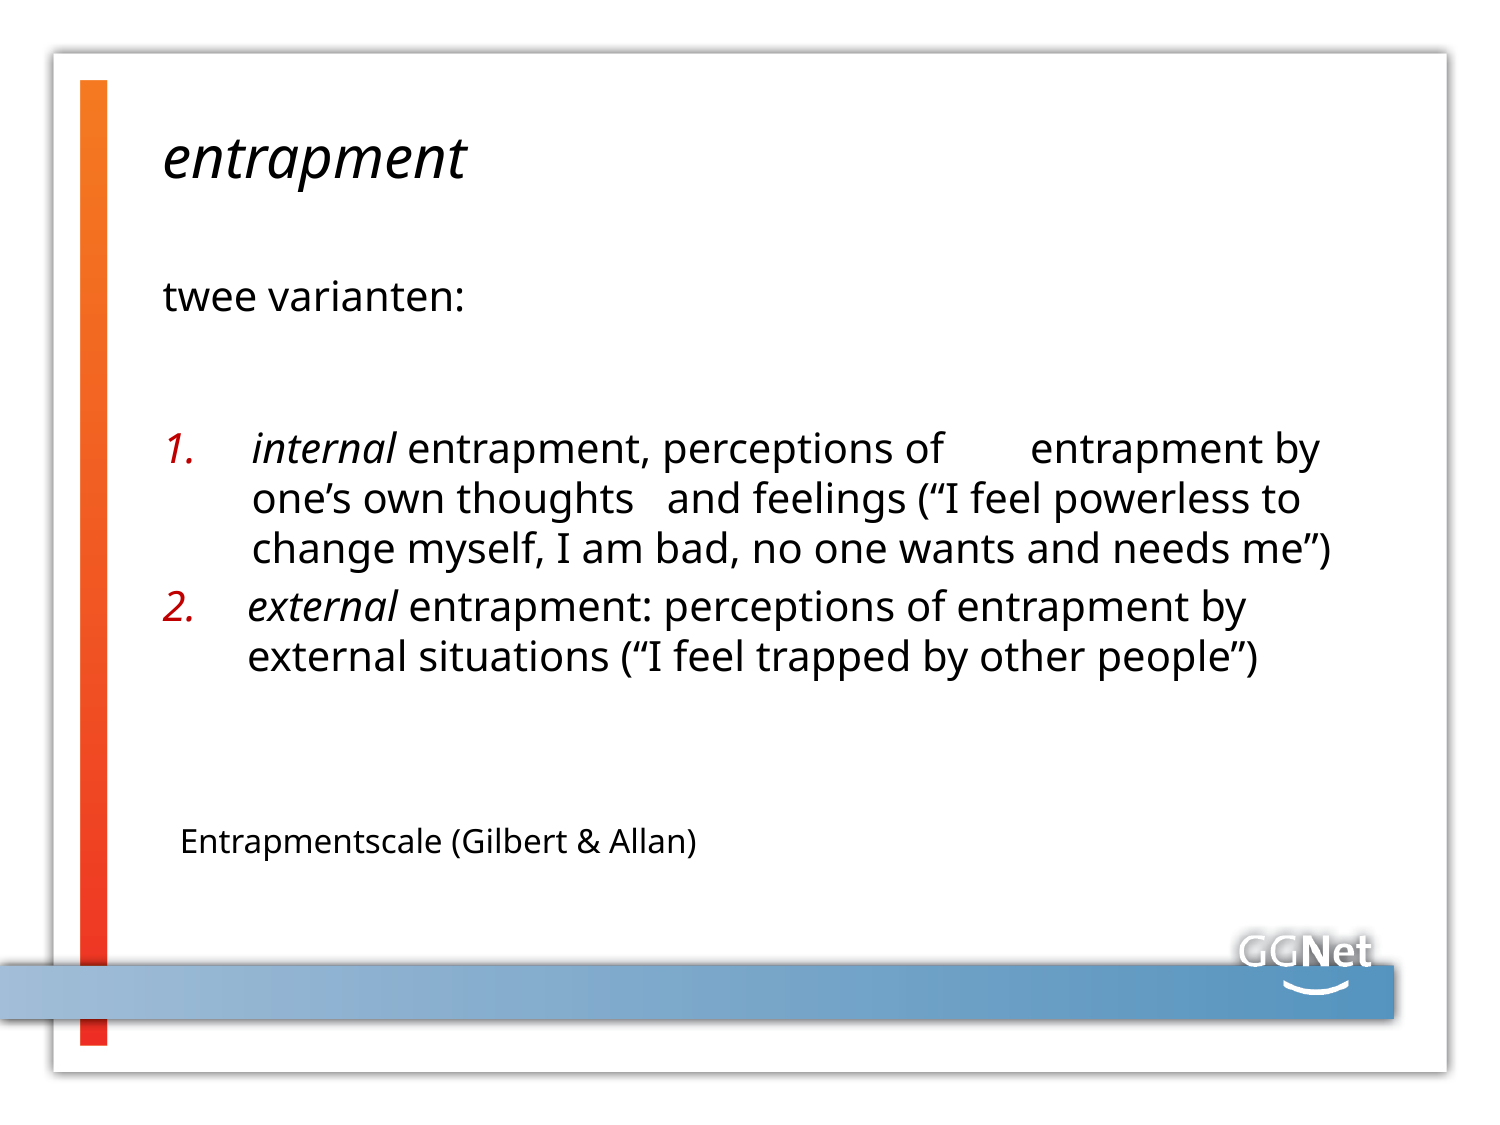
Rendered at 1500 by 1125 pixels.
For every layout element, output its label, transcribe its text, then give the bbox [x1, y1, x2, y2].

list twee varianten: internal entrapment, perceptions of entrapment by one’s own thoughts and feelings (“I feel powerless to change myself, I am bad, no one wants and needs me”) external entrapment: perceptions of entrapment by external situations (“I feel trapped by other people”) Entrapmentscale (Gilbert & Allan) [147, 262, 1400, 941]
title entrapment [147, 78, 1400, 233]
picture [0, 0, 1500, 1125]
